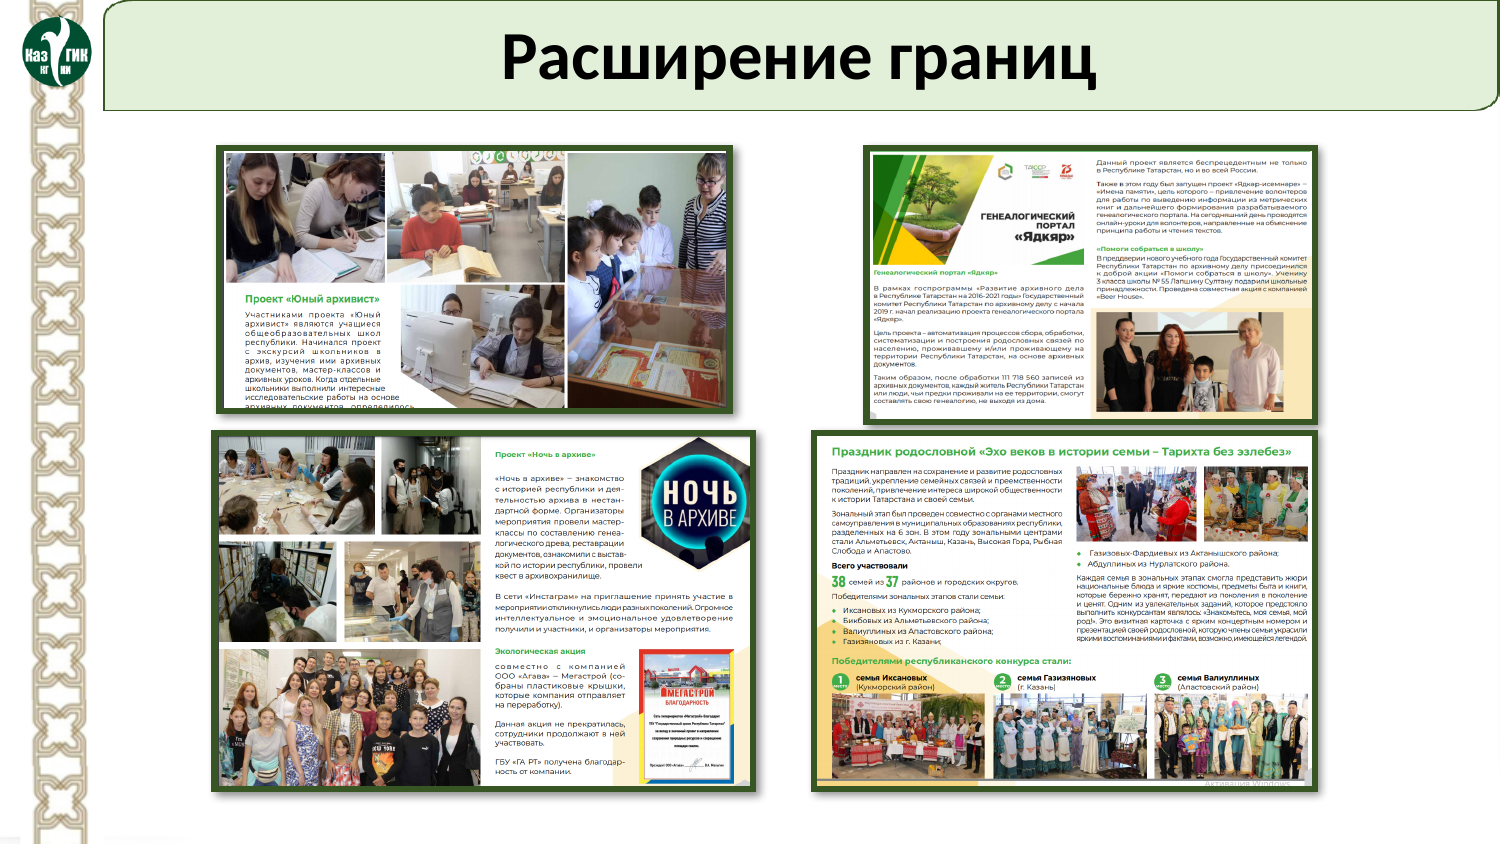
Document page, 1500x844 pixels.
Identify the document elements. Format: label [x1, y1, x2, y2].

list [222, 151, 728, 408]
picture [0, 0, 1500, 844]
